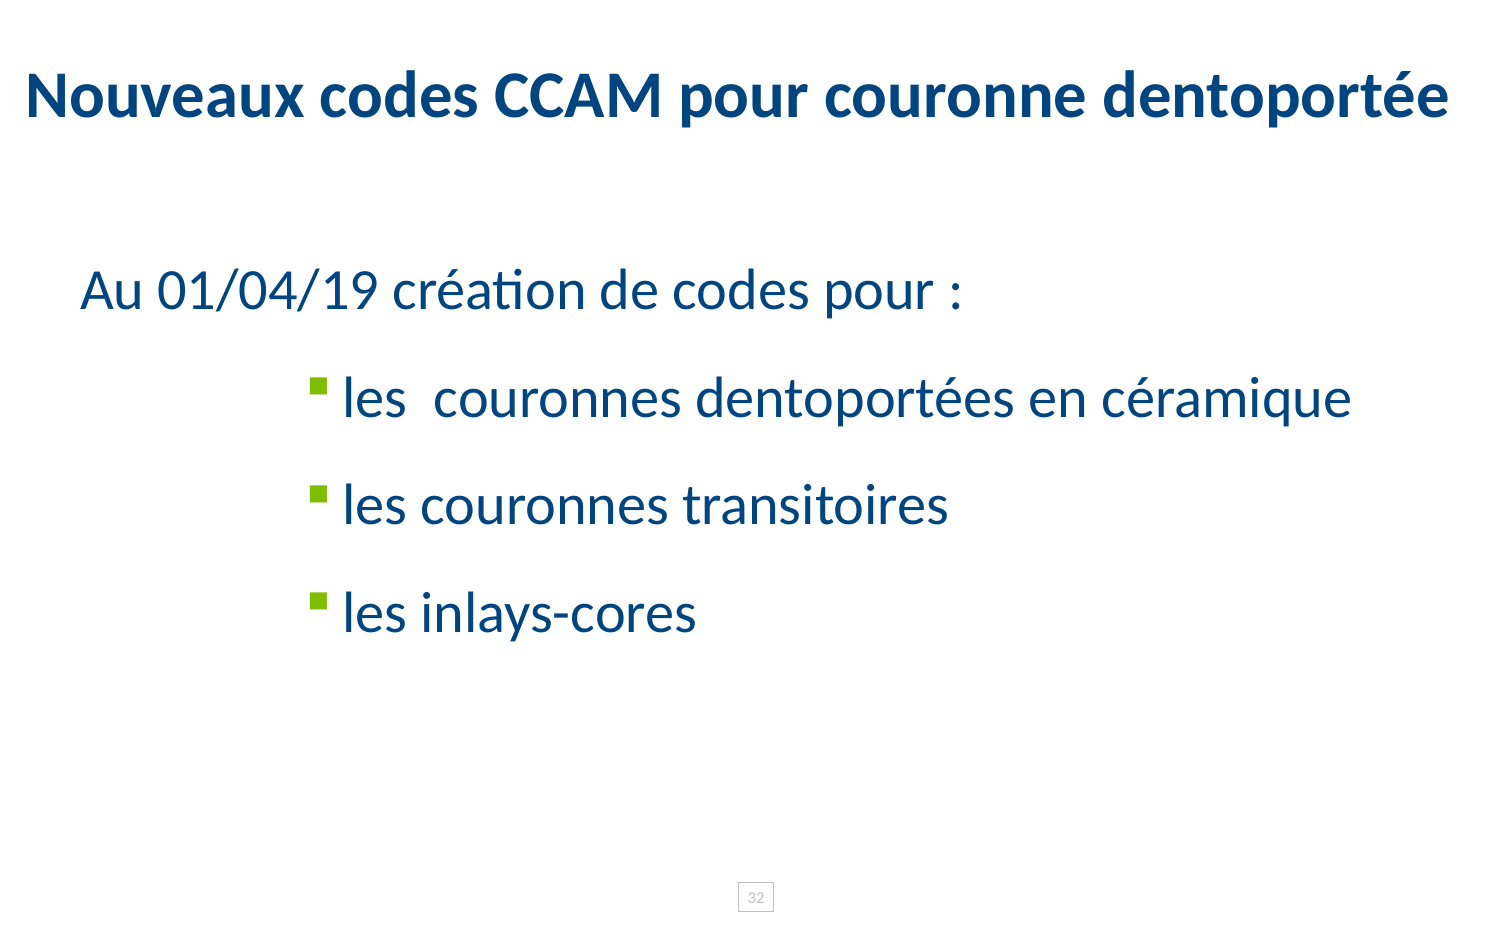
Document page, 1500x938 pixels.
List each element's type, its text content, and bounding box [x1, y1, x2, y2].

footer 32 [738, 882, 774, 912]
title Nouveaux codes CCAM pour couronne dentoportée [5, 19, 1471, 162]
list Au 01/04/19 création de codes pour : les couronnes dentoportées en céramique les couronnes transitoires les inlays-cores [64, 244, 1473, 840]
